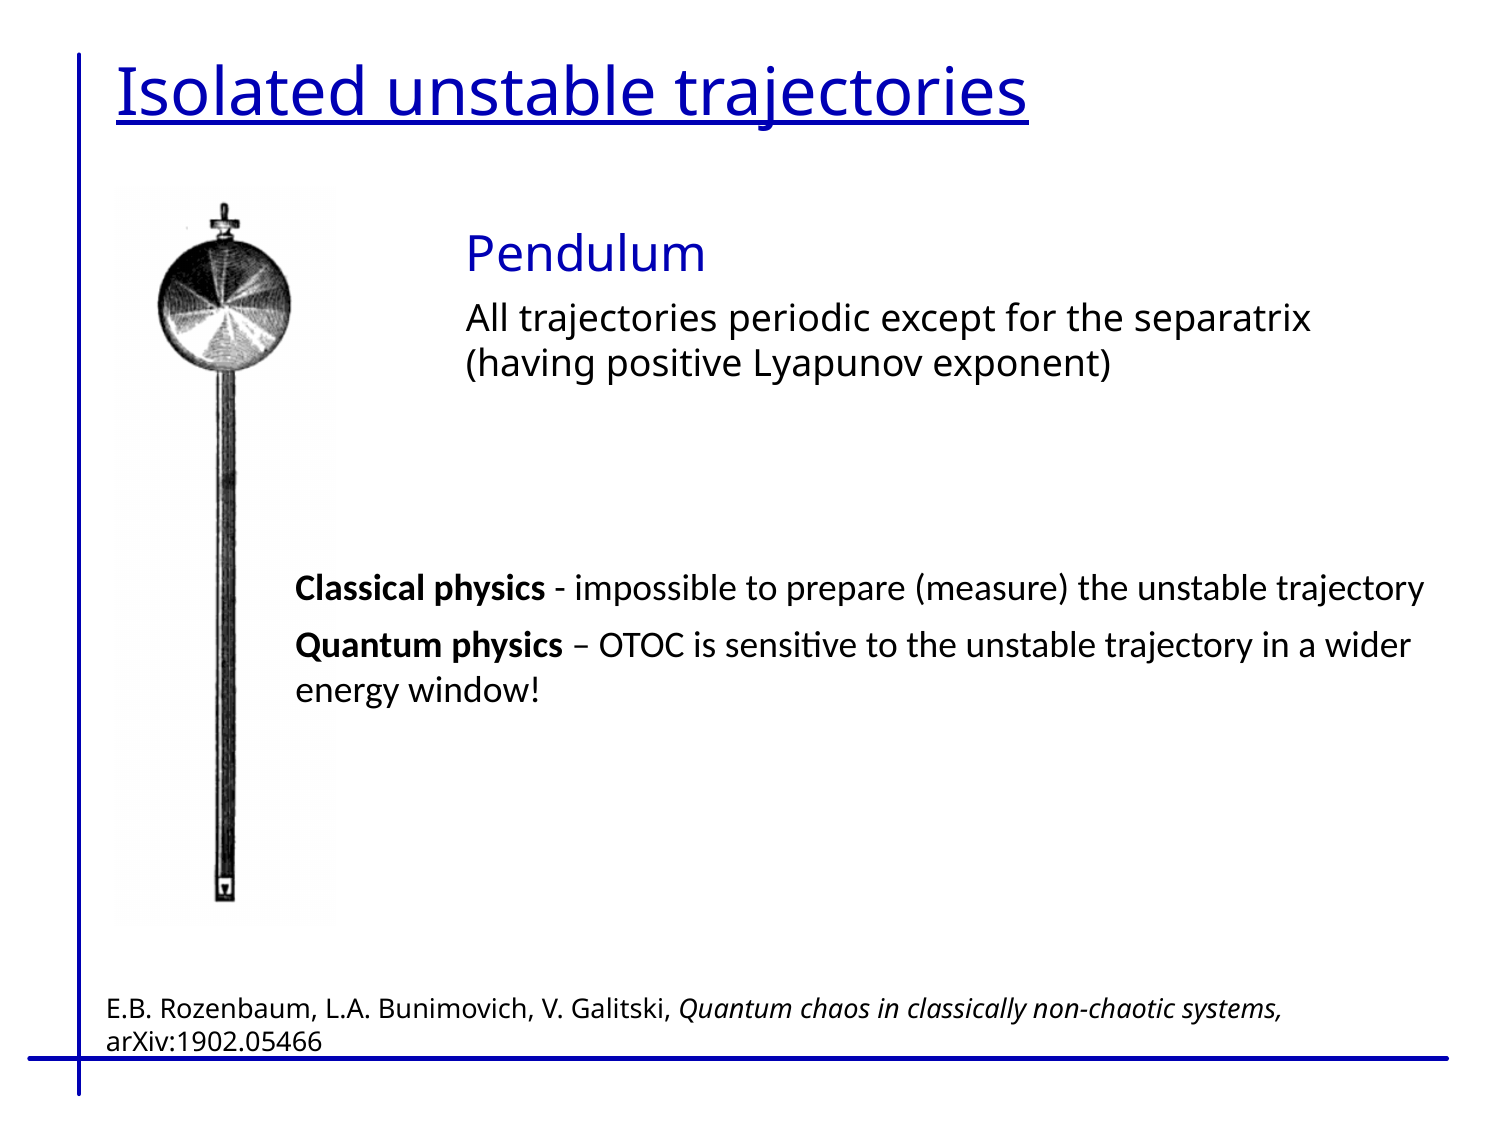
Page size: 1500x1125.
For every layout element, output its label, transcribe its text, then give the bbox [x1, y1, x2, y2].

text_box E.B. Rozenbaum, L.A. Bunimovich, V. Galitski, Quantum chaos in classically non-chaotic systems, arXiv:1902.05466 [91, 984, 1458, 1064]
text_box Isolated unstable trajectories [101, 41, 1063, 137]
text_box Classical physics - impossible to prepare (measure) the unstable trajectory Quantum physics – OTOC is sensitive to the unstable trajectory in a wider energy window! [340, 555, 1485, 718]
picture [113, 186, 336, 926]
text_box Pendulum All trajectories periodic except for the separatrix (having positive Lyapunov exponent) [451, 214, 1329, 392]
